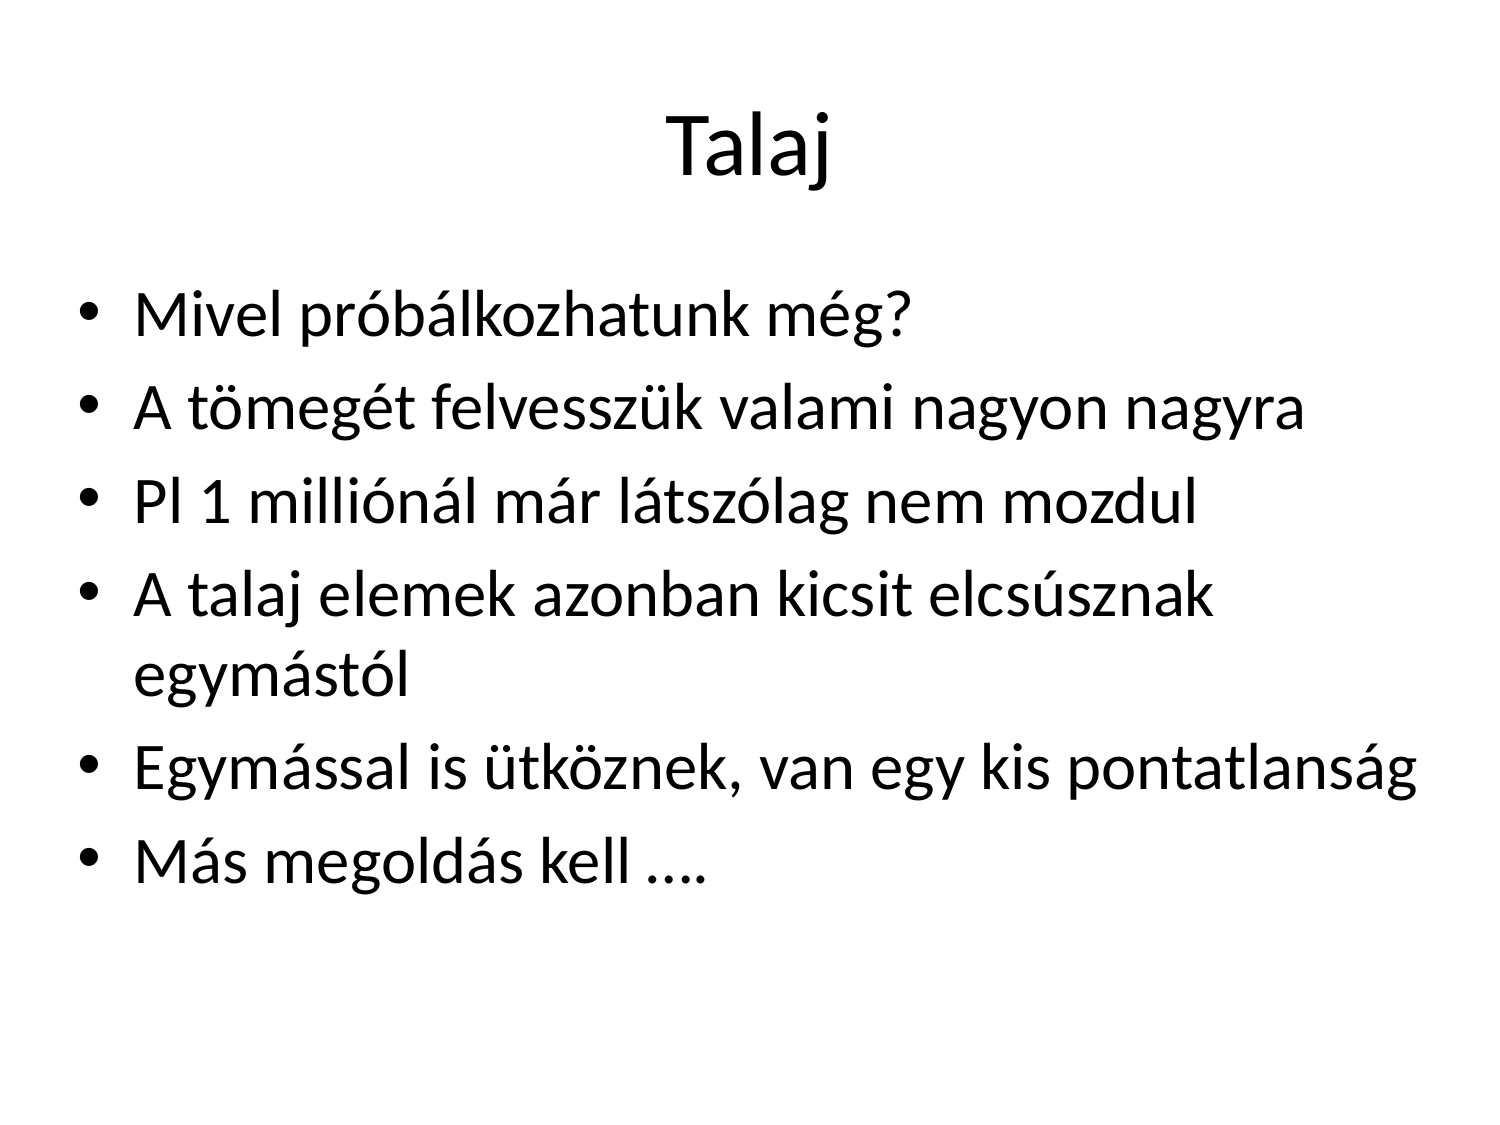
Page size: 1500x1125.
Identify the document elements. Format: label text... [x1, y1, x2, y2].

title Talaj [75, 45, 1425, 233]
list Mivel próbálkozhatunk még? A tömegét felvesszük valami nagyon nagyra Pl 1 milliónál már látszólag nem mozdul A talaj elemek azonban kicsit elcsúsznak egymástól Egymással is ütköznek, van egy kis pontatlanság Más megoldás kell …. [62, 262, 1438, 1005]
